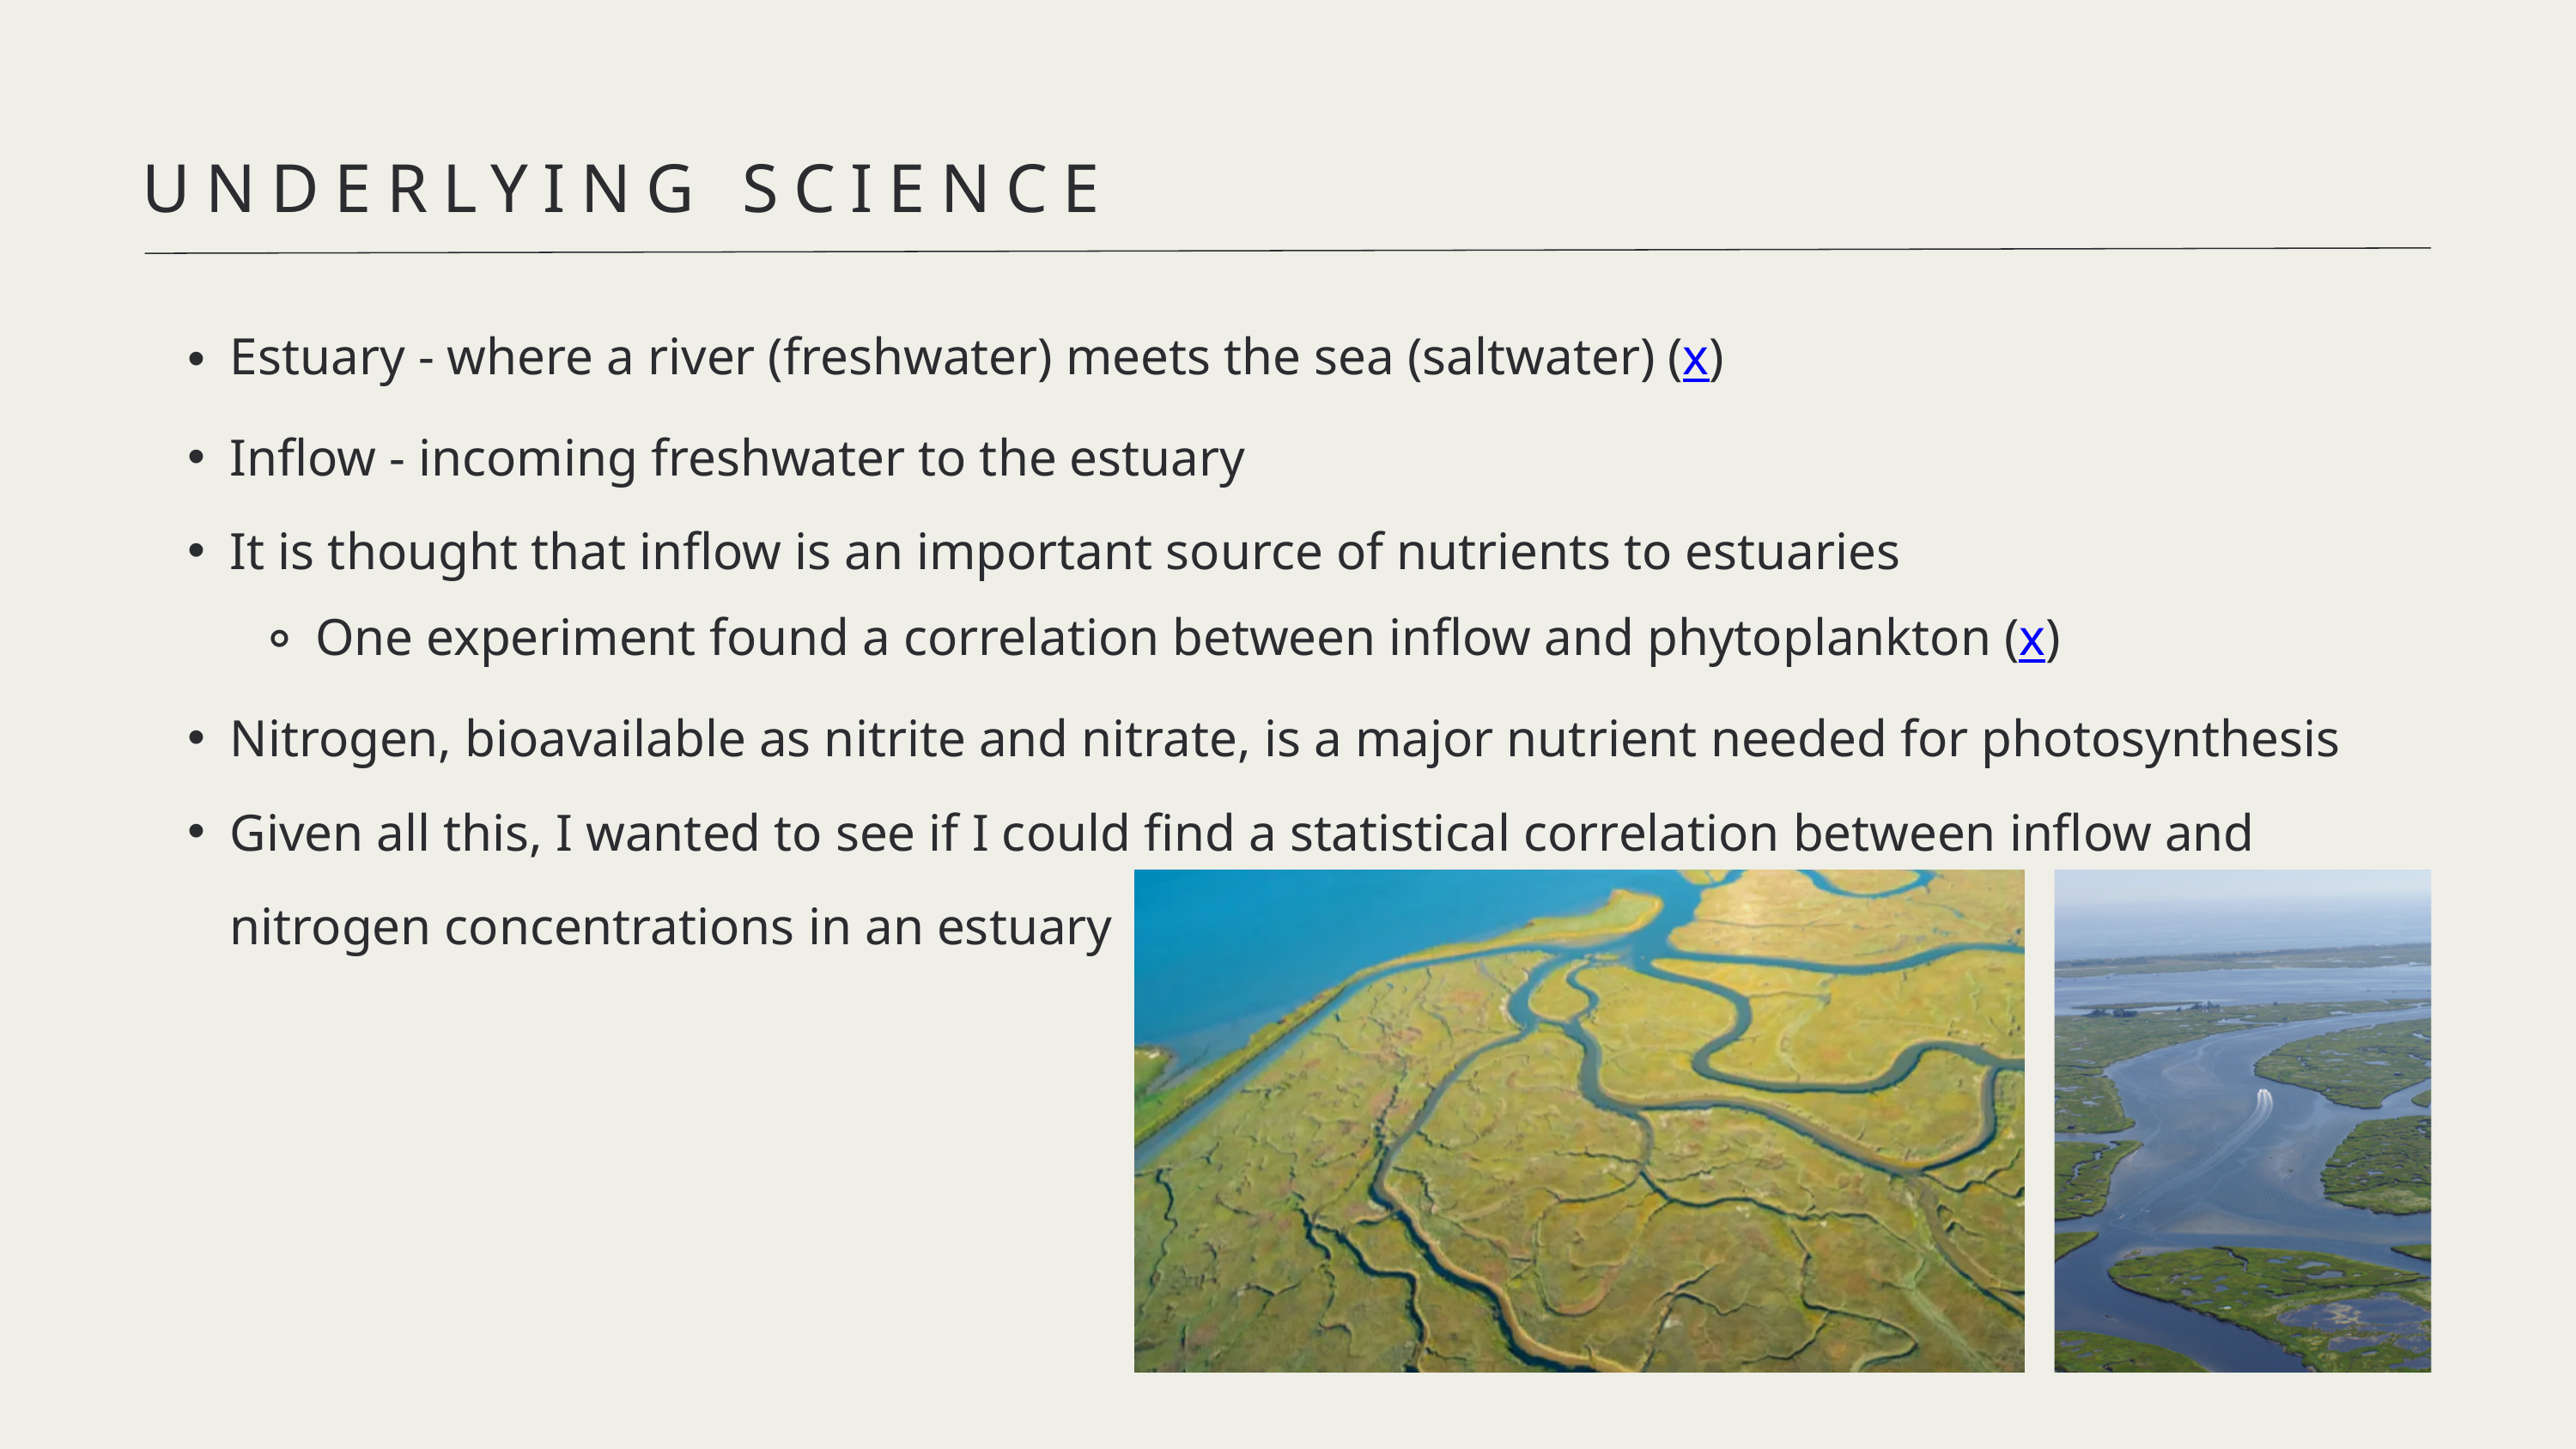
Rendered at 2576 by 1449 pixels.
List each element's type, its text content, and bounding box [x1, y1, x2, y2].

text_box [2054, 955, 2432, 1373]
text_box [1134, 955, 2025, 1373]
text_box Estuary - where a river (freshwater) meets the sea (saltwater) (x) Inflow - incoming freshwater to the estuary It is thought that inflow is an important source of nutrients to estuaries One experiment found a correlation between inflow and phytoplankton (x) Nitrogen, bioavailable as nitrite and nitrate, is a major nutrient needed for photosynthesis Given all this, I wanted to see if I could find a statistical correlation between inflow and nitrogen concentrations in an estuary [144, 299, 2432, 955]
text_box UNDERLYING SCIENCE [142, 132, 2428, 226]
